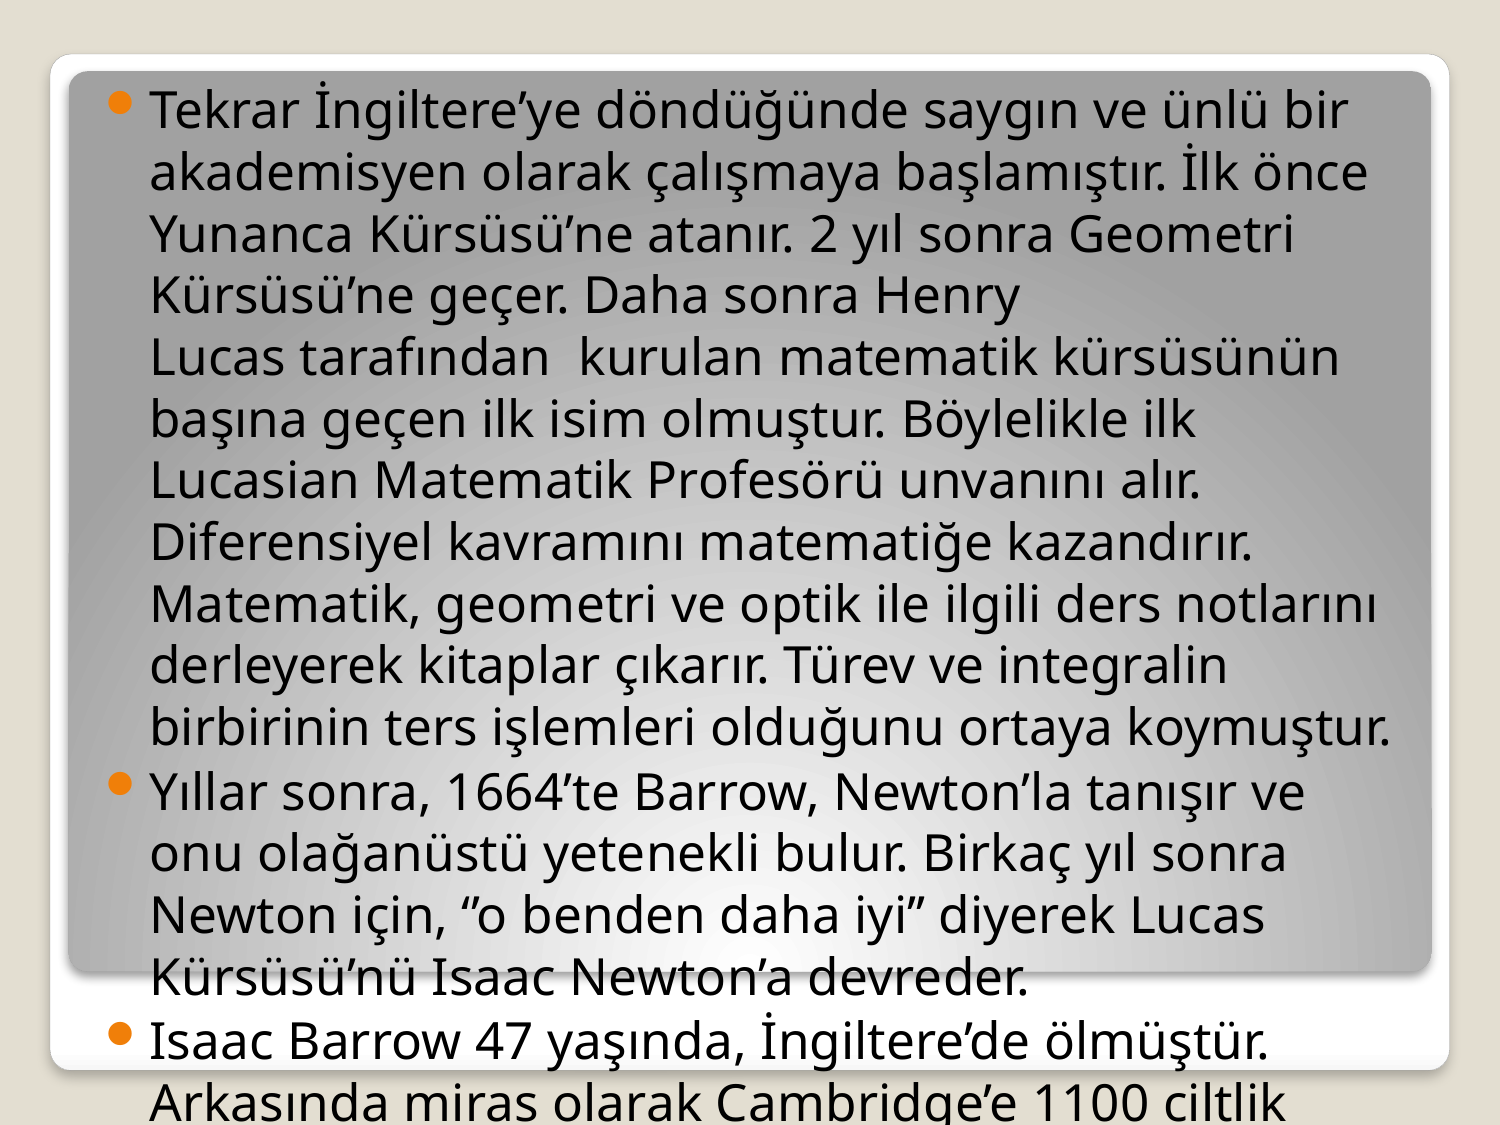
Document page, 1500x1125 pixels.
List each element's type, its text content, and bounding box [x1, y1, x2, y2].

list Tekrar İngiltere’ye döndüğünde saygın ve ünlü bir akademisyen olarak çalışmaya başlamıştır. İlk önce Yunanca Kürsüsü’ne atanır. 2 yıl sonra Geometri Kürsüsü’ne geçer. Daha sonra Henry Lucas tarafından kurulan matematik kürsüsünün başına geçen ilk isim olmuştur. Böylelikle ilk Lucasian Matematik Profesörü unvanını alır. Diferensiyel kavramını matematiğe kazandırır. Matematik, geometri ve optik ile ilgili ders notlarını derleyerek kitaplar çıkarır. Türev ve integralin birbirinin ters işlemleri olduğunu ortaya koymuştur. Yıllar sonra, 1664’te Barrow, Newton’la tanışır ve onu olağanüstü yetenekli bulur. Birkaç yıl sonra Newton için, ‘’o benden daha iyi’’ diyerek Lucas Kürsüsü’nü Isaac Newton’a devreder. Isaac Barrow 47 yaşında, İngiltere’de ölmüştür. Arkasında miras olarak Cambridge’e 1100 ciltlik kitap bırakmıştır. [75, 62, 1425, 1125]
